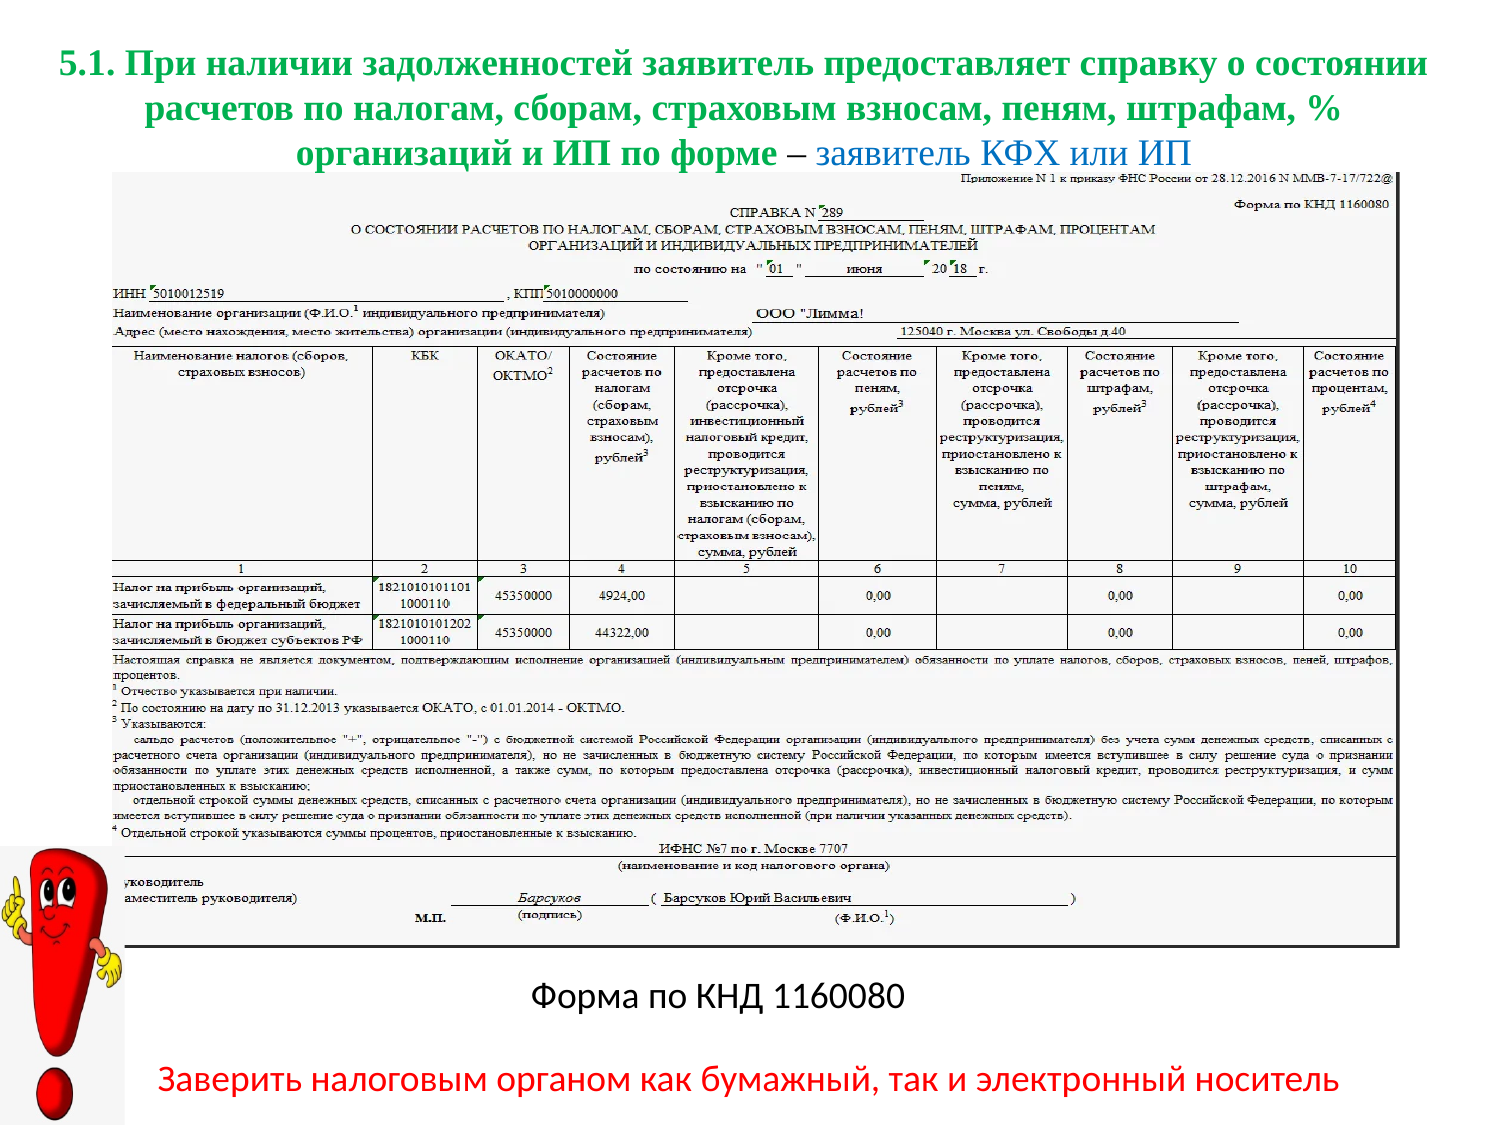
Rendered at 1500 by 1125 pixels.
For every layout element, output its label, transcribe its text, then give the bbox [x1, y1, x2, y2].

picture [0, 172, 1400, 1125]
text_box 5.1. При наличии задолженностей заявитель предоставляет справку о состоянии расчетов по налогам, сборам, страховым взносам, пеням, штрафам, % организаций и ИП по форме – заявитель КФХ или ИП [29, 30, 1459, 181]
text_box Форма по КНД 1160080 [516, 964, 921, 1024]
text_box Заверить налоговым органом как бумажный, так и электронный носитель [129, 1046, 1458, 1107]
